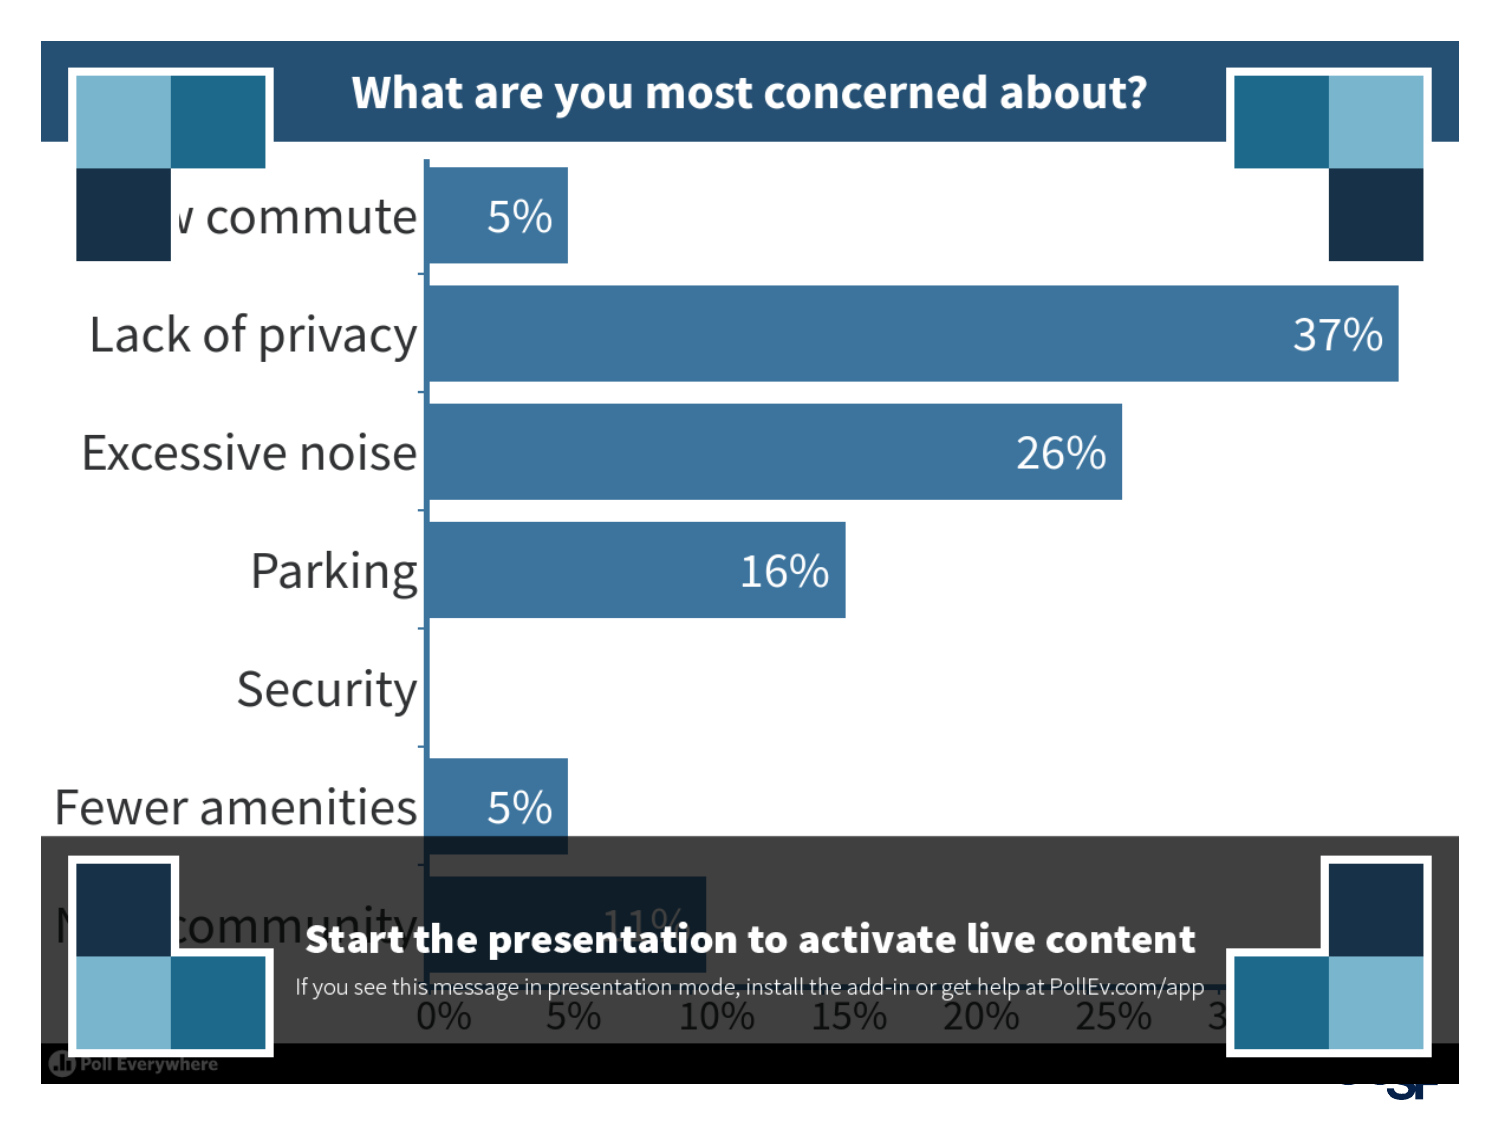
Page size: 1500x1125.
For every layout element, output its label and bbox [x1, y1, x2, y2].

picture [41, 41, 1459, 1084]
